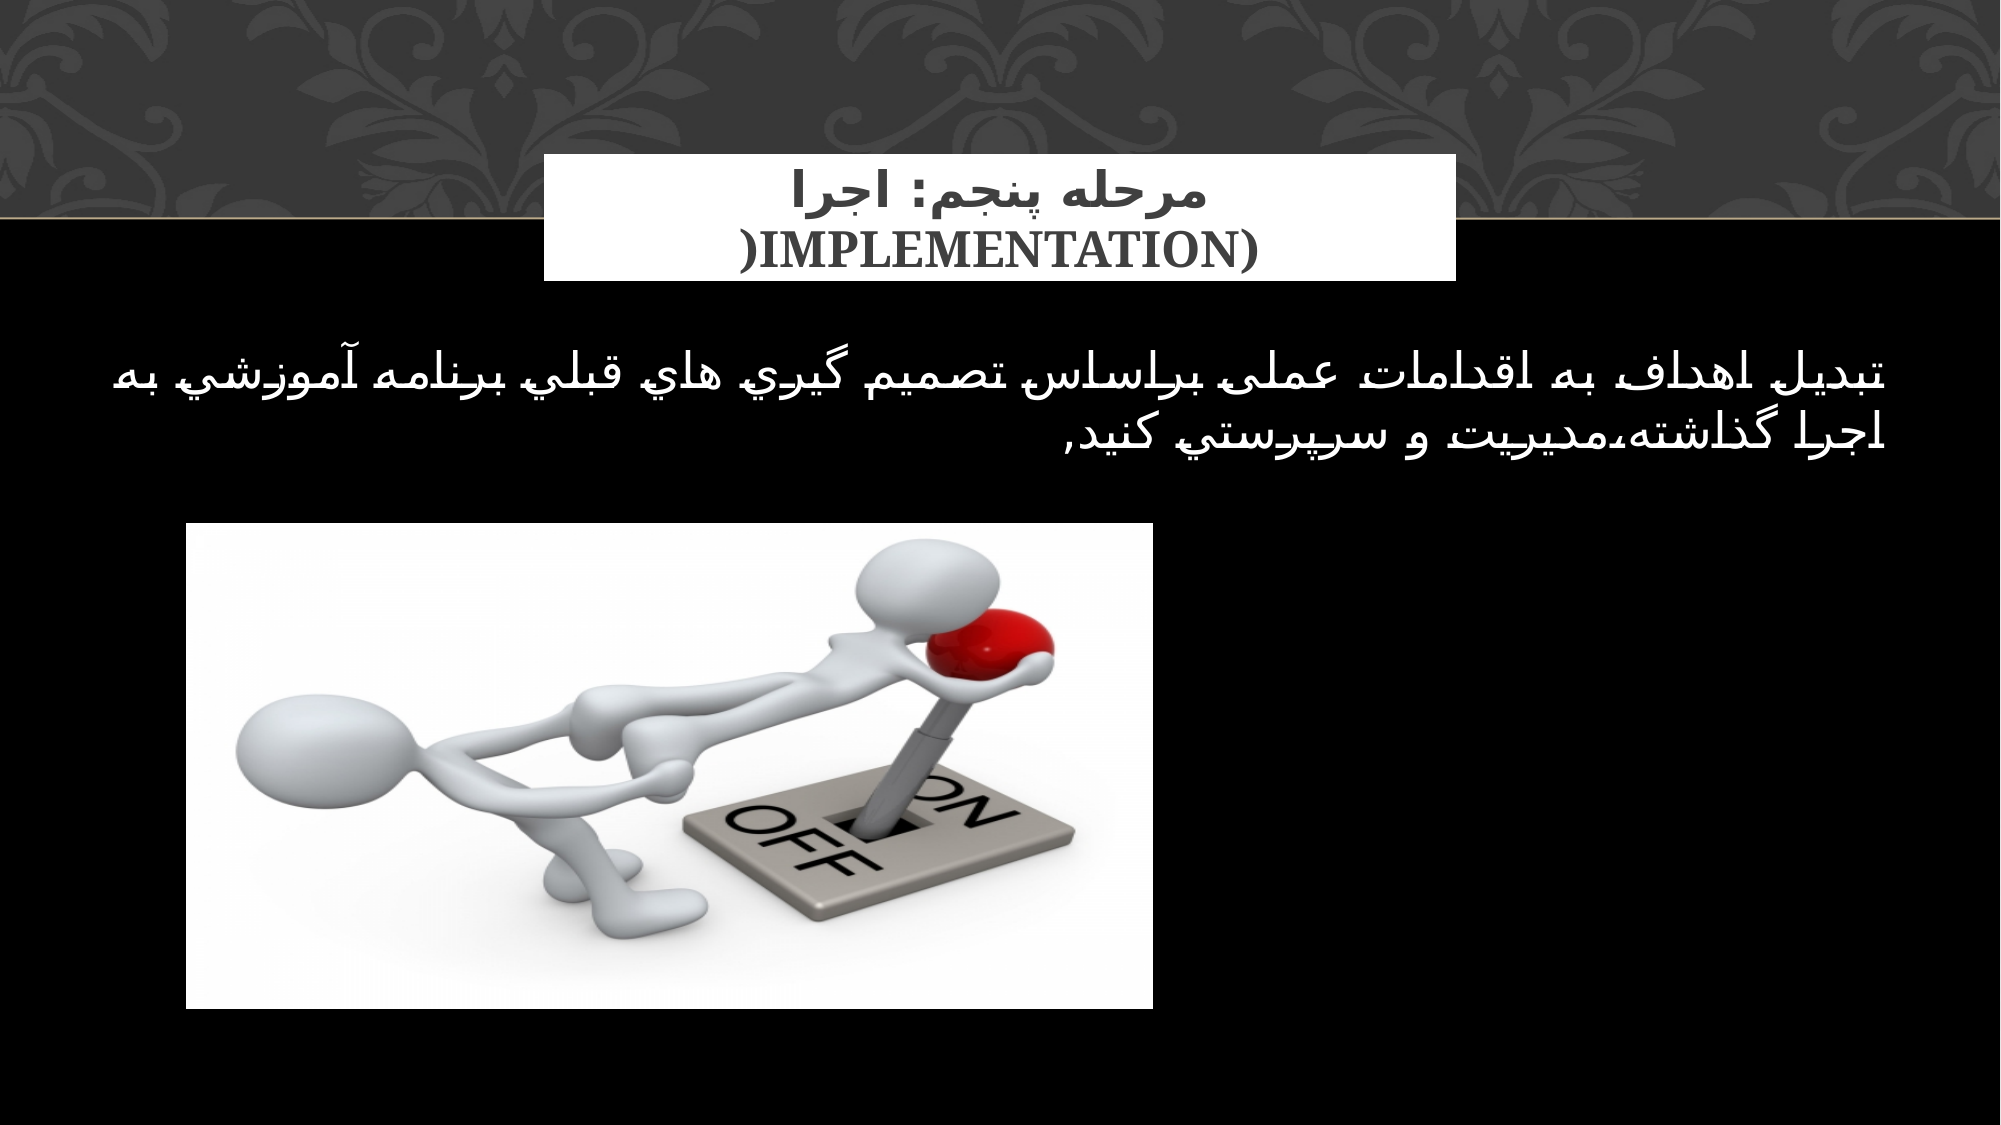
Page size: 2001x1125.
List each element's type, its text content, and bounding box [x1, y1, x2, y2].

title مرحله پنجم: اجرا )implementation) [544, 154, 1456, 281]
picture [185, 523, 1153, 1009]
list تبدیل اهداف به اقدامات عملی براساس تصميم گيري هاي قبلي برنامه آموزشي به اجرا گذاشته،مديريت و سرپرستي کنید, [99, 331, 1900, 1000]
